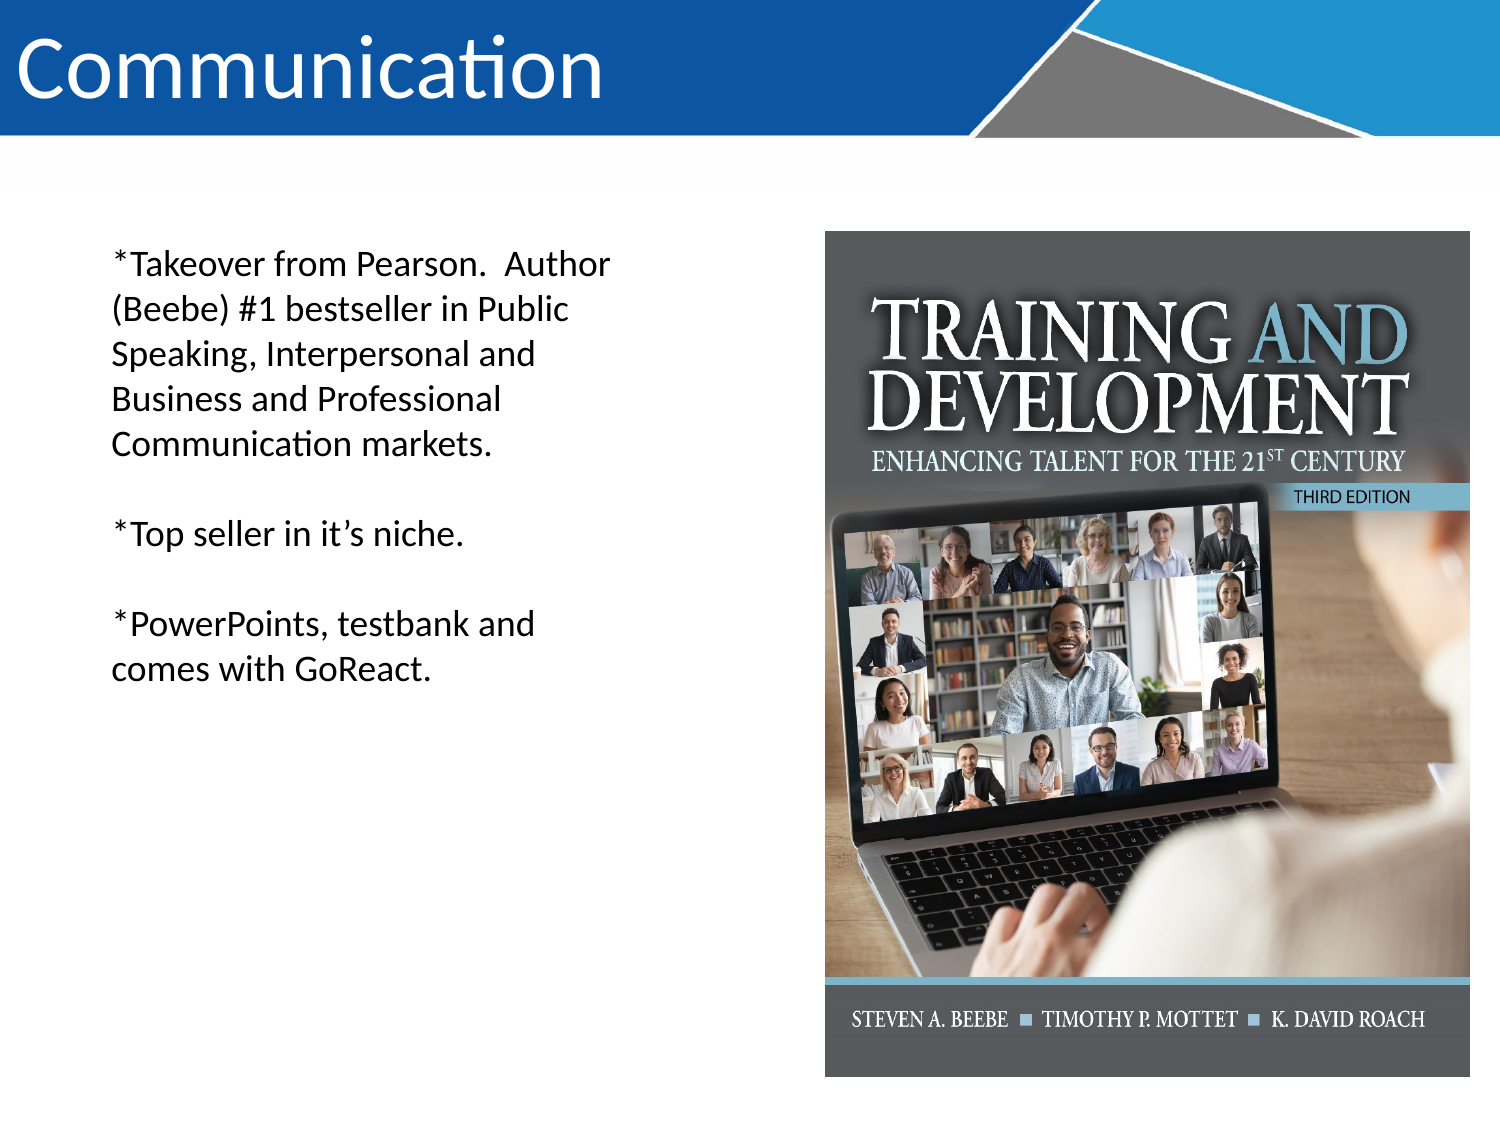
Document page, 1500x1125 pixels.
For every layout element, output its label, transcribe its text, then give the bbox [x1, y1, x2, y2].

picture [824, 231, 1470, 1077]
picture [0, 0, 1500, 189]
text_box *Takeover from Pearson. Author (Beebe) #1 bestseller in Public Speaking, Interpersonal and Business and Professional Communication markets. *Top seller in it’s niche. *PowerPoints, testbank and comes with GoReact. [96, 231, 651, 697]
